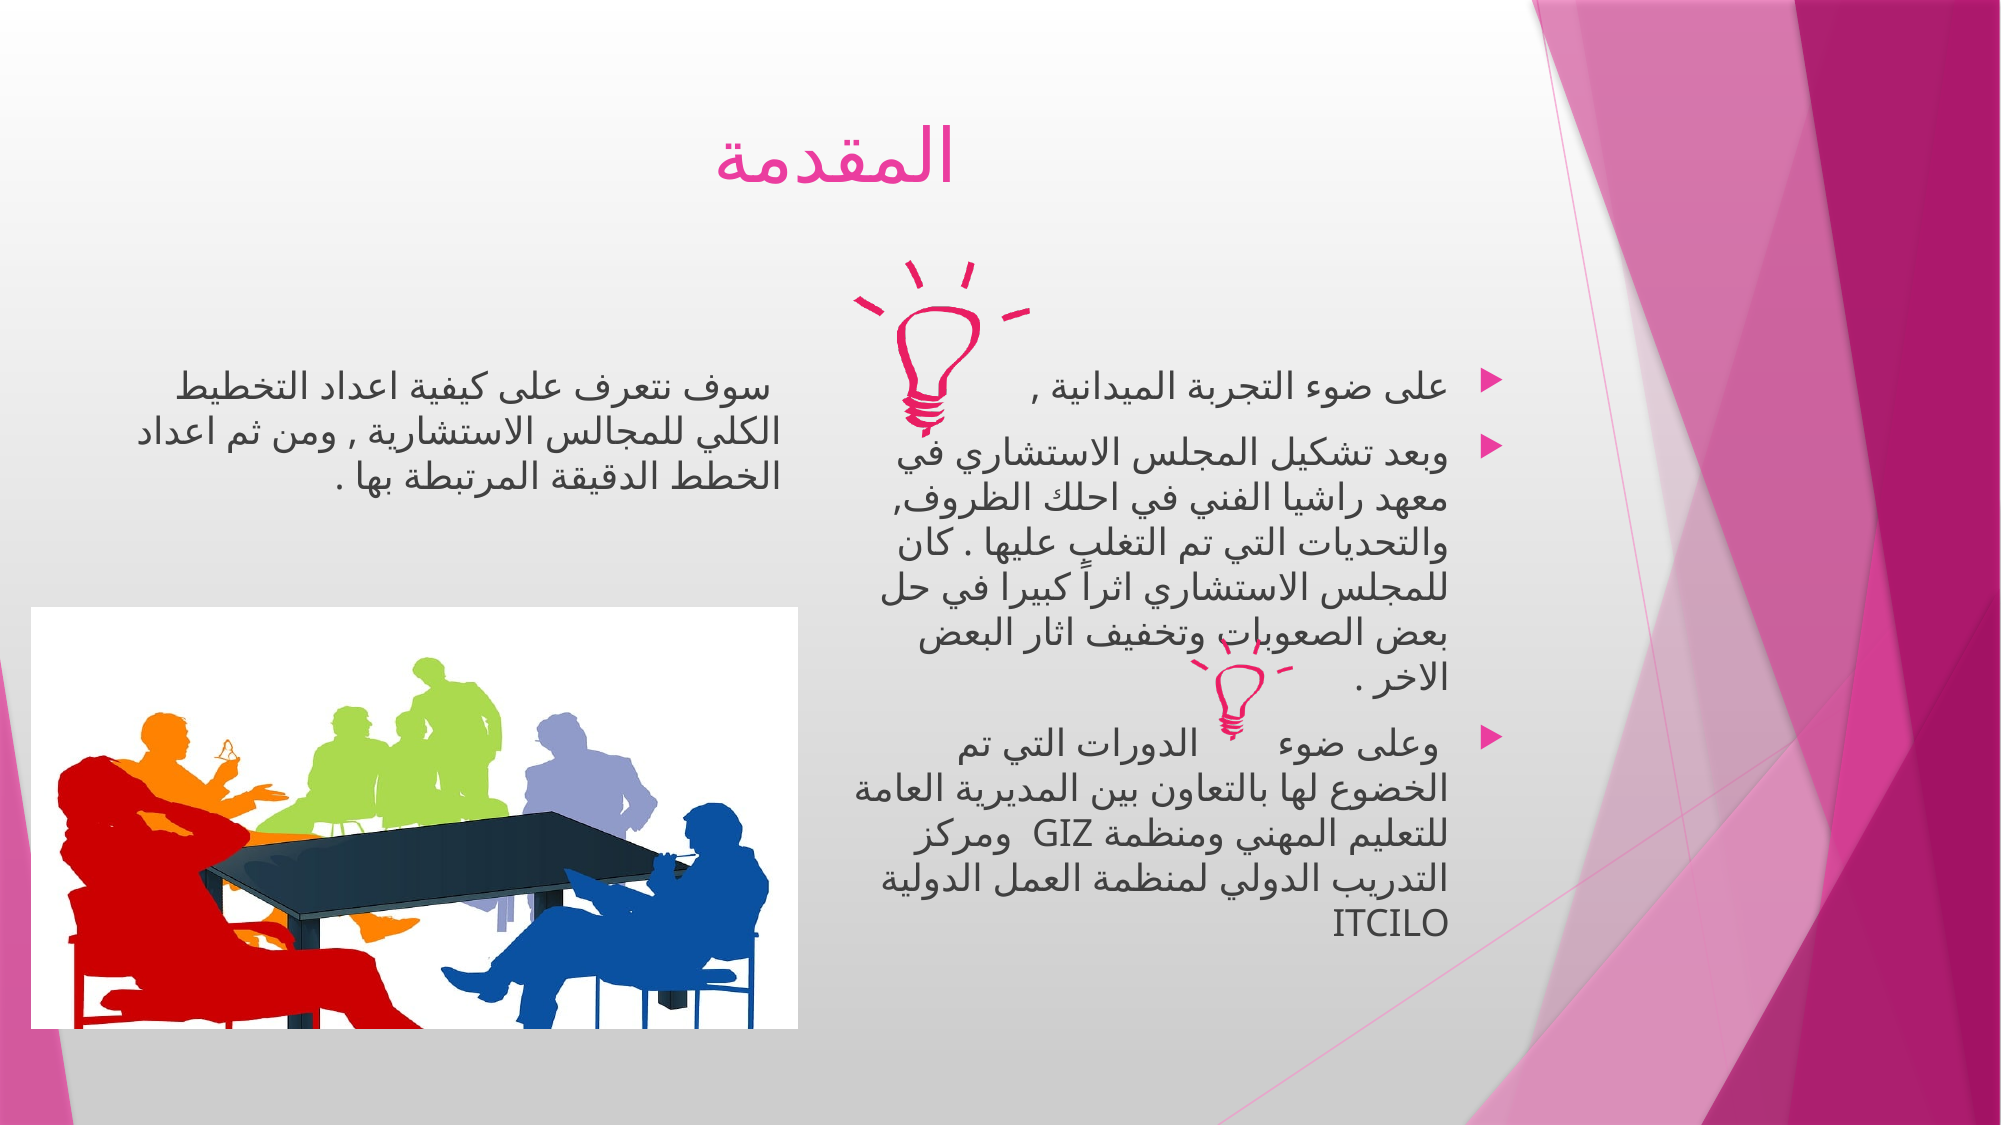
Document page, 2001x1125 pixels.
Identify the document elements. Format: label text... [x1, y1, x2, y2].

picture [31, 606, 798, 1030]
title المقدمة [111, 99, 1522, 317]
list سوف نتعرف على كيفية اعداد التخطيط الكلي للمجالس الاستشارية , ومن ثم اعداد الخطط الدقيقة المرتبطة بها . [111, 354, 798, 606]
list على ضوء التجربة الميدانية , وبعد تشكيل المجلس الاستشاري في معهد راشيا الفني في احلك الظروف, والتحديات التي تم التغلب عليها . كان للمجلس الاستشاري اثراً كبيرا في حل بعض الصعوبات وتخفيف اثار البعض الاخر . وعلى ضوء الدورات التي تم الخضوع لها بالتعاون بين المديرية العامة للتعليم المهني ومنظمة GIZ ومركز التدريب الدولي لمنظمة العمل الدولية ITCILO [834, 354, 1522, 992]
picture [853, 260, 1031, 438]
picture [1189, 638, 1293, 741]
